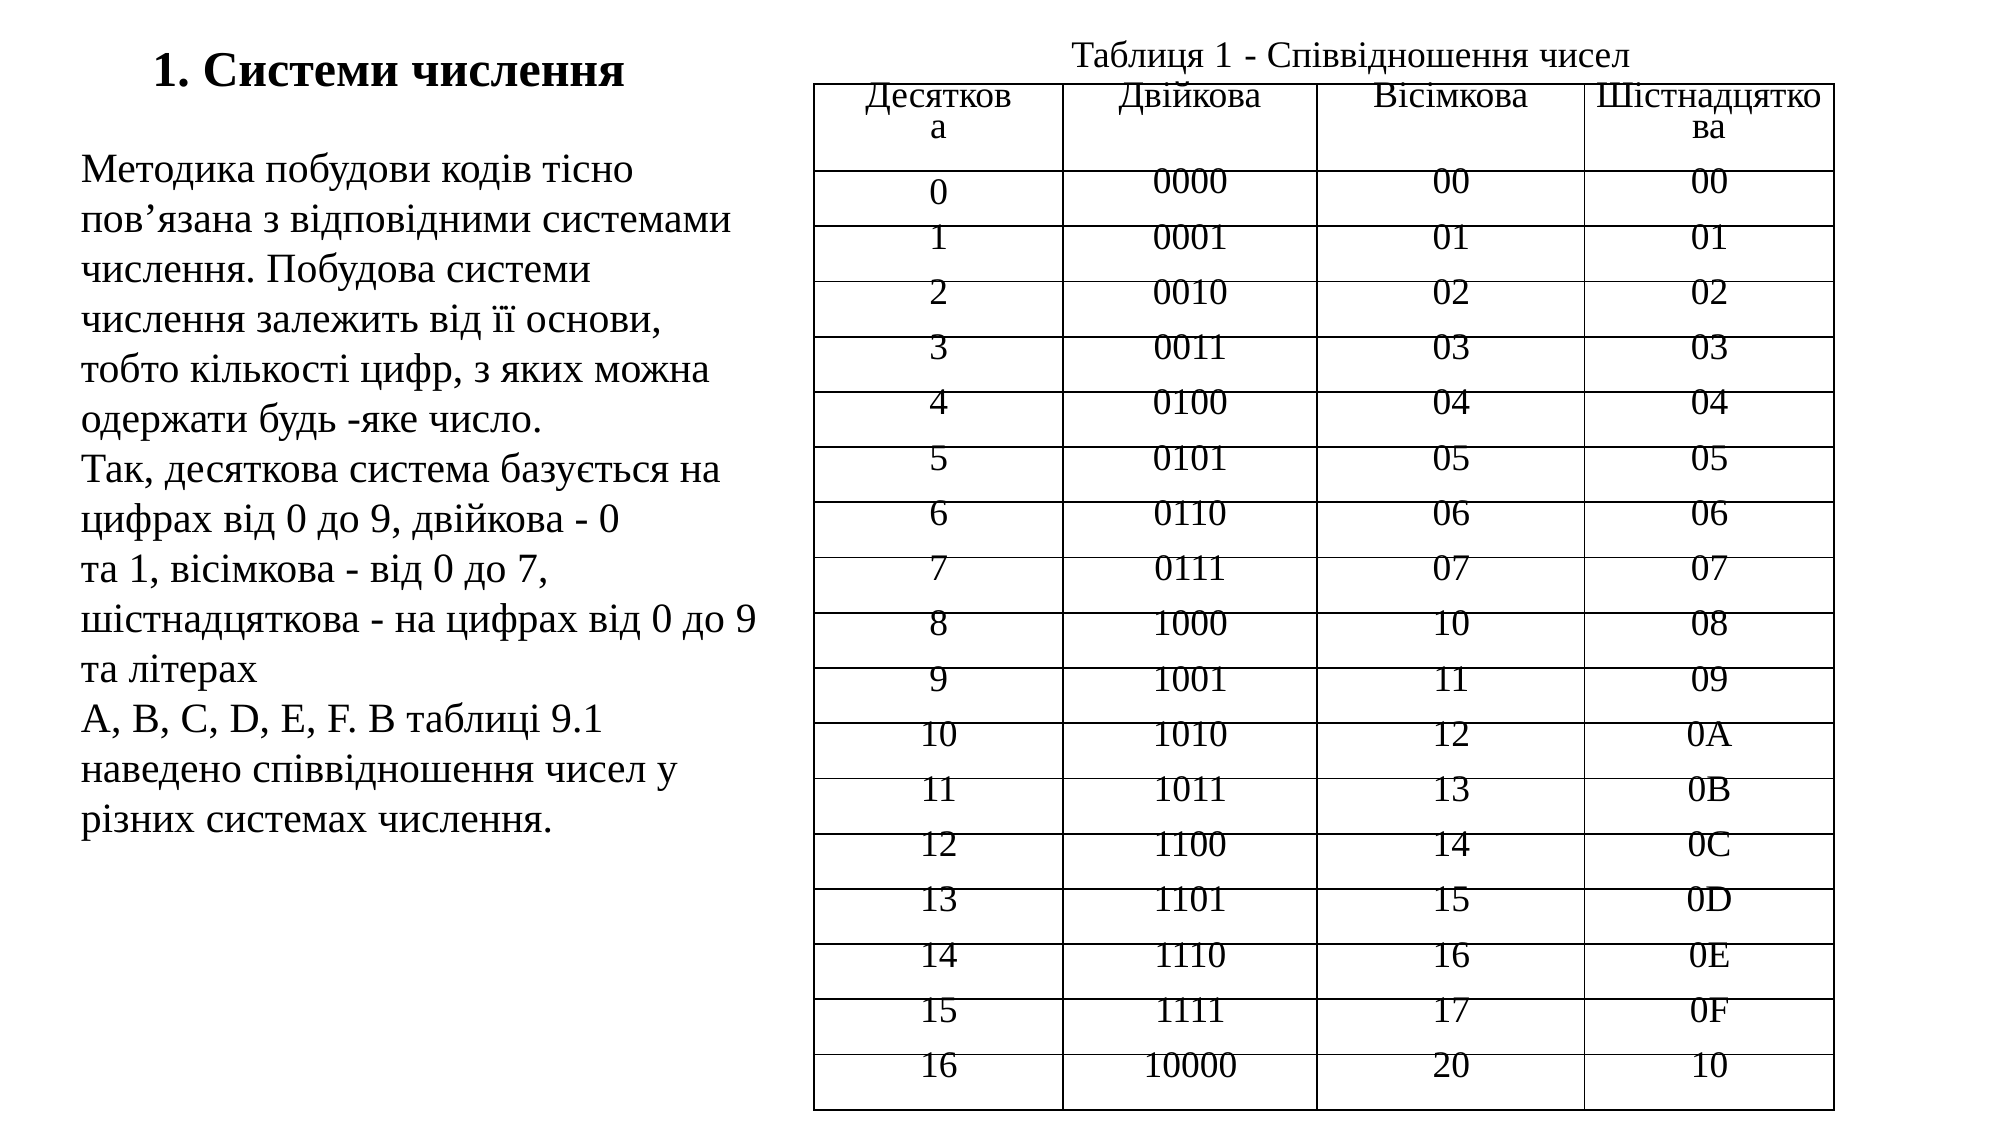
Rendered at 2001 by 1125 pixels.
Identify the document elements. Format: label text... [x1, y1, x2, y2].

table_cell 16 [1318, 945, 1584, 998]
table_cell 03 [1585, 338, 1833, 391]
table_cell 13 [815, 890, 1062, 943]
table_cell 1111 [1064, 1000, 1316, 1054]
table_cell 6 [815, 503, 1062, 557]
table_cell 08 [1585, 614, 1833, 667]
table_cell 00 [1585, 172, 1833, 225]
table_cell 17 [1318, 1000, 1584, 1054]
table_cell 07 [1585, 558, 1833, 612]
table_cell 0E [1585, 945, 1833, 998]
table_cell 0 [815, 172, 1062, 225]
table_header Десяткова [815, 85, 1062, 170]
table_cell 0C [1585, 835, 1833, 888]
table_cell 0000 [1064, 172, 1316, 225]
table_cell 13 [1318, 779, 1584, 833]
table_cell 1011 [1064, 779, 1316, 833]
table_cell 14 [1318, 835, 1584, 888]
text_box Таблиця 1 - Співвідношення чисел [881, 22, 1812, 83]
table_cell 16 [815, 1055, 1062, 1109]
table_cell 0100 [1064, 393, 1316, 446]
table_cell 1110 [1064, 945, 1316, 998]
table_cell 10 [1318, 614, 1584, 667]
table_header Вісімкова [1318, 85, 1584, 170]
table_cell 15 [815, 1000, 1062, 1054]
table_cell 14 [815, 945, 1062, 998]
table_cell 03 [1318, 338, 1584, 391]
table_cell 1 [815, 227, 1062, 281]
table_cell 01 [1318, 227, 1584, 281]
table_cell 7 [815, 558, 1062, 612]
table_cell 4 [815, 393, 1062, 446]
table_cell 0011 [1064, 338, 1316, 391]
table_cell 0110 [1064, 503, 1316, 557]
table_header Двійкова [1064, 85, 1316, 170]
table_cell 0F [1585, 1000, 1833, 1054]
list 1. Системи числення [1812, 36, 1863, 1014]
table_cell 1010 [1064, 724, 1316, 778]
table_cell 3 [815, 338, 1062, 391]
table_cell 1101 [1064, 890, 1316, 943]
table_cell 5 [815, 448, 1062, 501]
table_cell 8 [815, 614, 1062, 667]
table_cell 0111 [1064, 558, 1316, 612]
table_cell 04 [1318, 393, 1584, 446]
table_cell 9 [815, 669, 1062, 722]
table_cell 1000 [1064, 614, 1316, 667]
table_cell 11 [1318, 669, 1584, 722]
list 1. Системи числення [137, 36, 881, 1014]
table_cell 20 [1318, 1055, 1584, 1109]
table_cell 09 [1585, 669, 1833, 722]
table_cell 05 [1318, 448, 1584, 501]
table_cell 10000 [1064, 1055, 1316, 1109]
table_cell 00 [1318, 172, 1584, 225]
table_cell 0A [1585, 724, 1833, 778]
table_cell 15 [1318, 890, 1584, 943]
table_cell 12 [1318, 724, 1584, 778]
table_cell 07 [1318, 558, 1584, 612]
table_cell 1100 [1064, 835, 1316, 888]
table_cell 06 [1318, 503, 1584, 557]
table_cell 1001 [1064, 669, 1316, 722]
table_cell 2 [815, 282, 1062, 336]
table_cell 02 [1585, 282, 1833, 336]
table_cell 12 [815, 835, 1062, 888]
table_header Шістнадцяткова [1585, 85, 1833, 170]
table_cell 10 [815, 724, 1062, 778]
table_cell 0001 [1064, 227, 1316, 281]
table_cell 04 [1585, 393, 1833, 446]
text_box Методика побудови кодів тісно пов’язана з відповідними системами числення. Побудова системи числення залежить від її основи, тобто кількості цифр, з яких можна одержати будь -яке число. Так, десяткова система базується на цифрах від 0 до 9, двійкова - 0 та 1, вісімкова - від 0 до 7, шістнадцяткова - на цифрах від 0 до 9 та літерах A, B, C, D, E, F. В таблиці 9.1 наведено співвідношення чисел у різних системах числення. [66, 133, 772, 894]
table_cell 11 [815, 779, 1062, 833]
table_cell 05 [1585, 448, 1833, 501]
table_cell 06 [1585, 503, 1833, 557]
table_cell 01 [1585, 227, 1833, 281]
table_cell 10 [1585, 1055, 1833, 1109]
table_cell 0010 [1064, 282, 1316, 336]
table_cell 0101 [1064, 448, 1316, 501]
table_cell 0D [1585, 890, 1833, 943]
table_cell 02 [1318, 282, 1584, 336]
table_cell 0B [1585, 779, 1833, 833]
